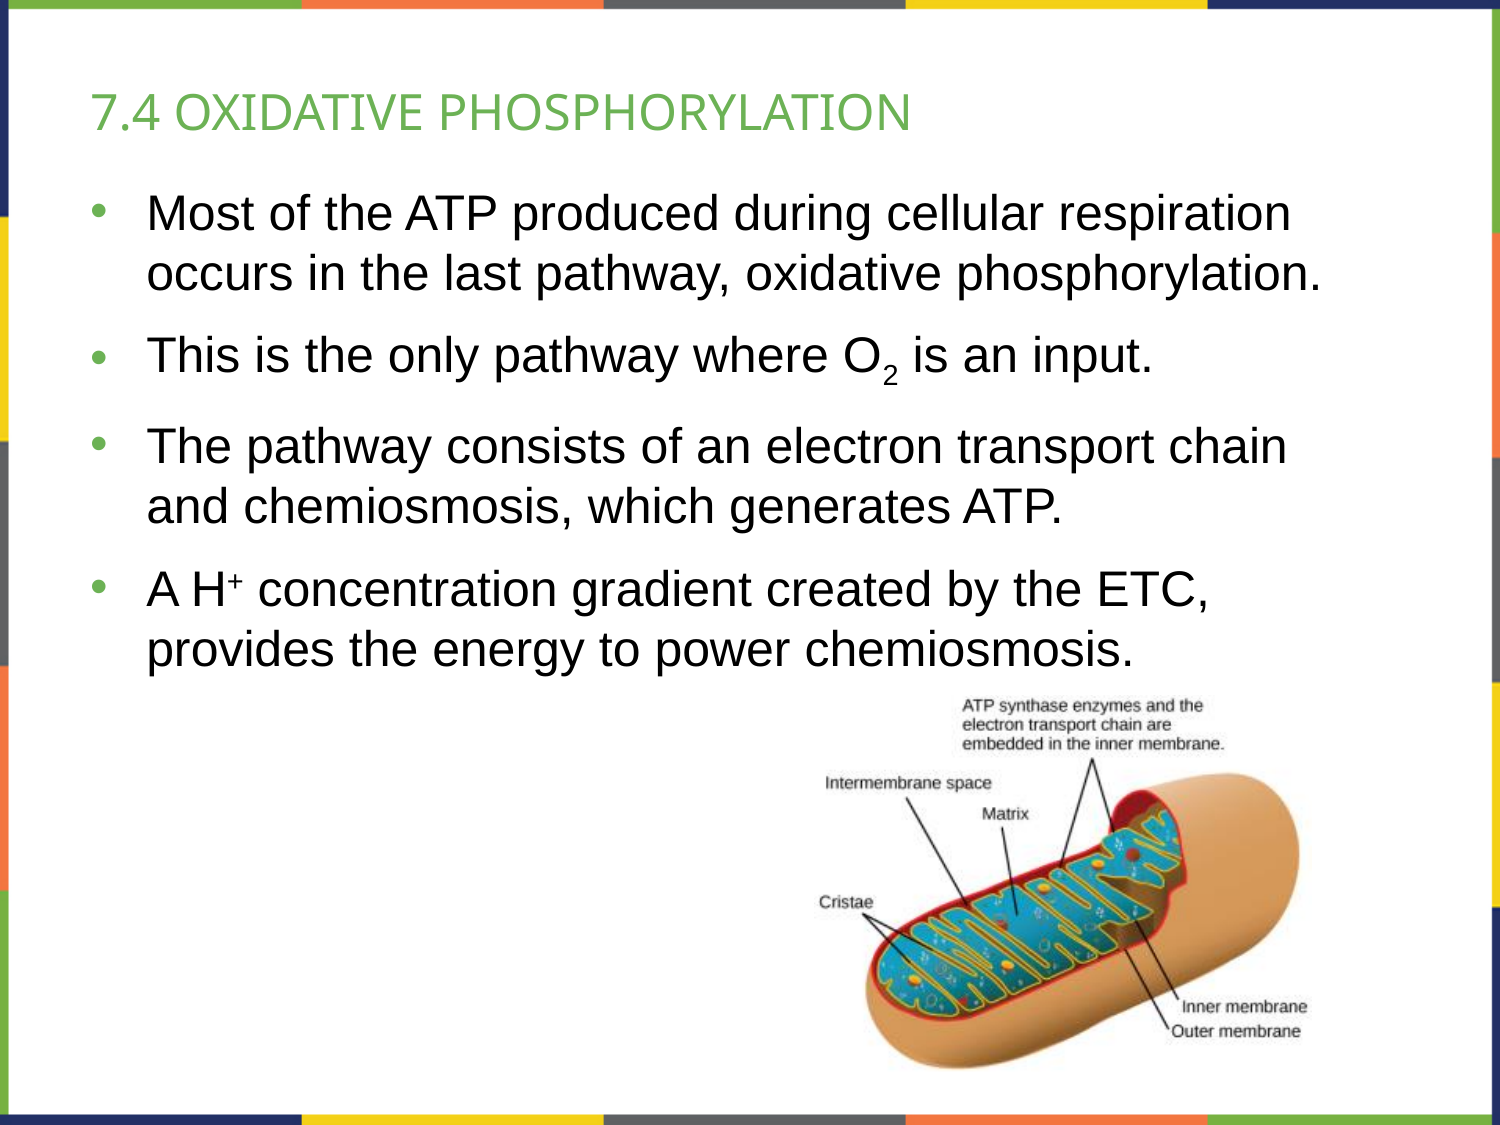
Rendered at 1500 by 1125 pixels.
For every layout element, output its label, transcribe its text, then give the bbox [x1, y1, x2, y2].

picture [0, 0, 1500, 1125]
title 7.4 OXIDATIVE PHOSPHORYLATION [75, 39, 1398, 148]
list Most of the ATP produced during cellular respiration occurs in the last pathway, oxidative phosphorylation. This is the only pathway where O2 is an input. The pathway consists of an electron transport chain and chemiosmosis, which generates ATP. A H+ concentration gradient created by the ETC, provides the energy to power chemiosmosis. [75, 172, 1398, 986]
